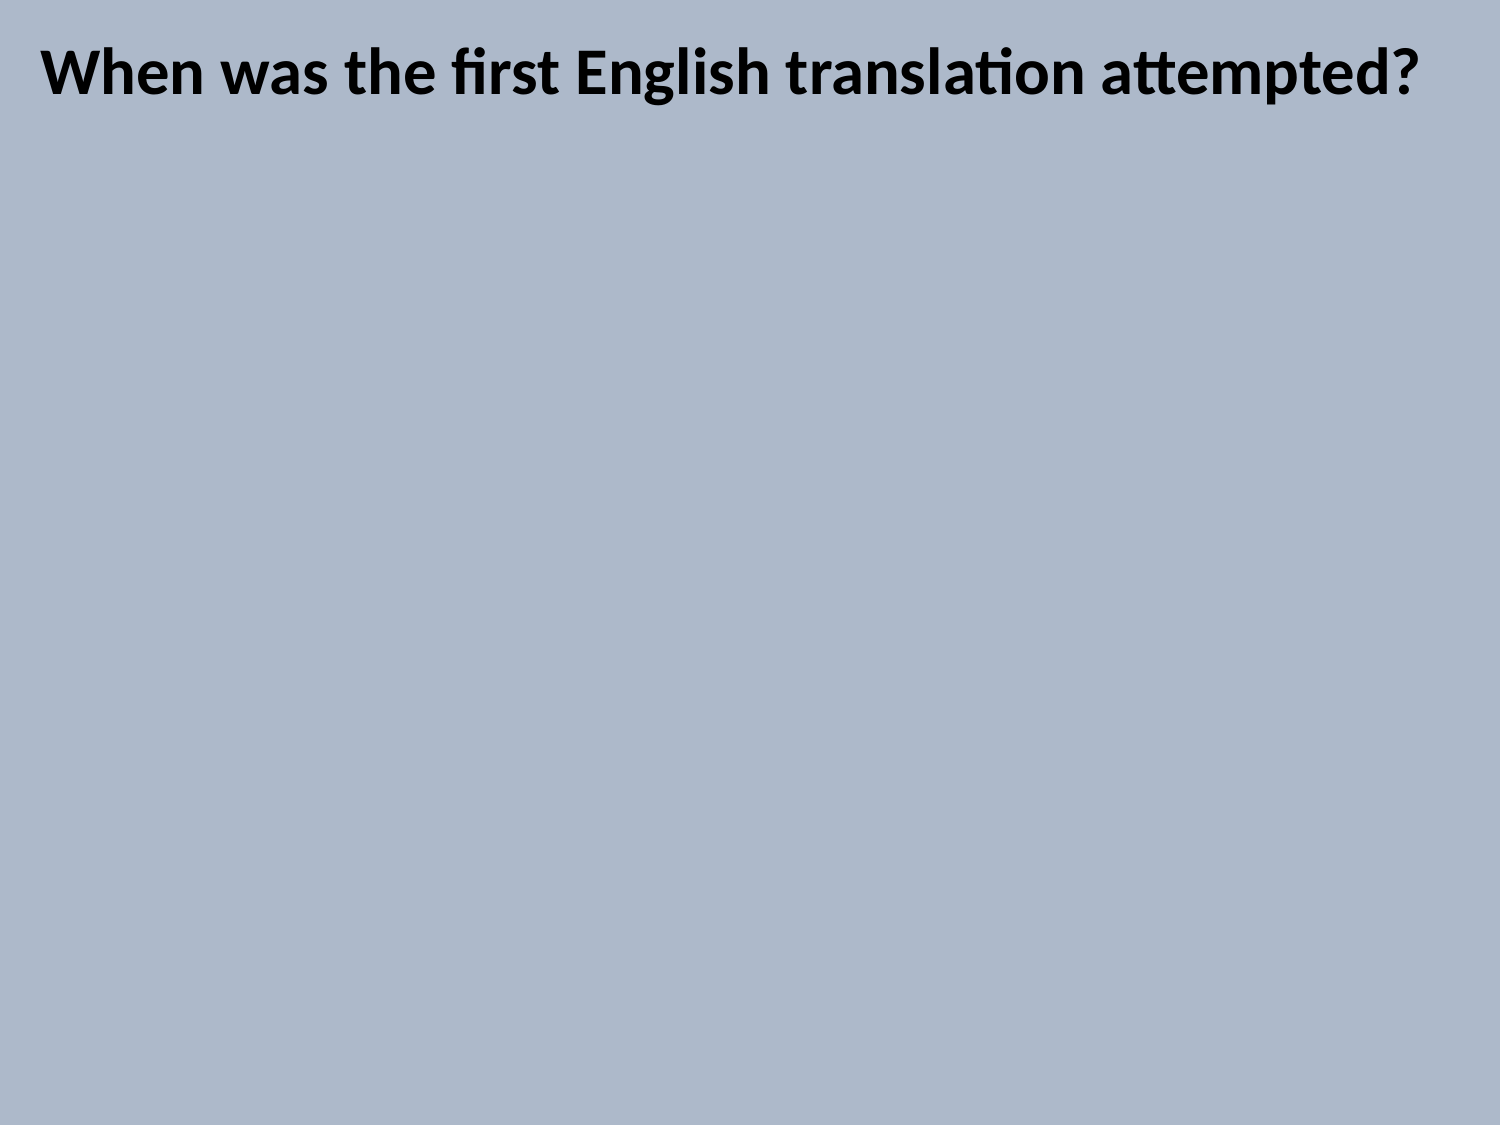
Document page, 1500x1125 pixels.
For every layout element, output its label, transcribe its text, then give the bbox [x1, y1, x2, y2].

text_box When was the first English translation attempted? [25, 20, 1478, 116]
